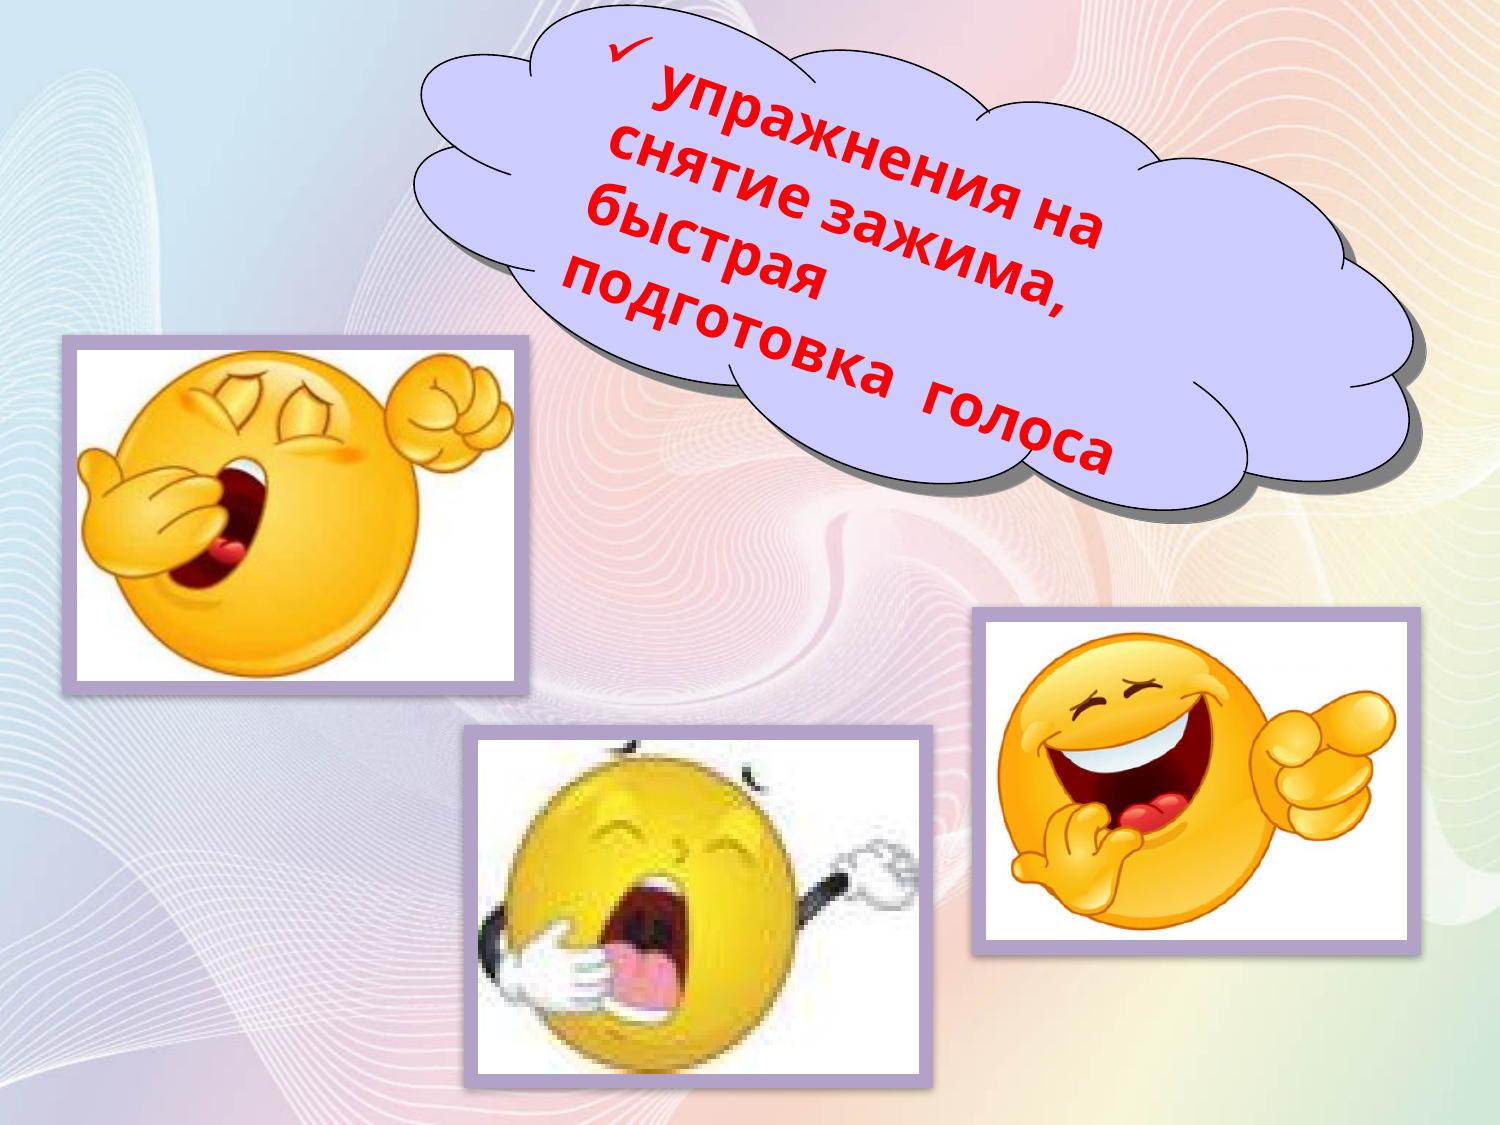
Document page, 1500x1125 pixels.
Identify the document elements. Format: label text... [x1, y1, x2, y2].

text_box упражнения на снятие зажима, быстрая подготовка голоса [413, 5, 1414, 511]
picture [0, 0, 1500, 1125]
